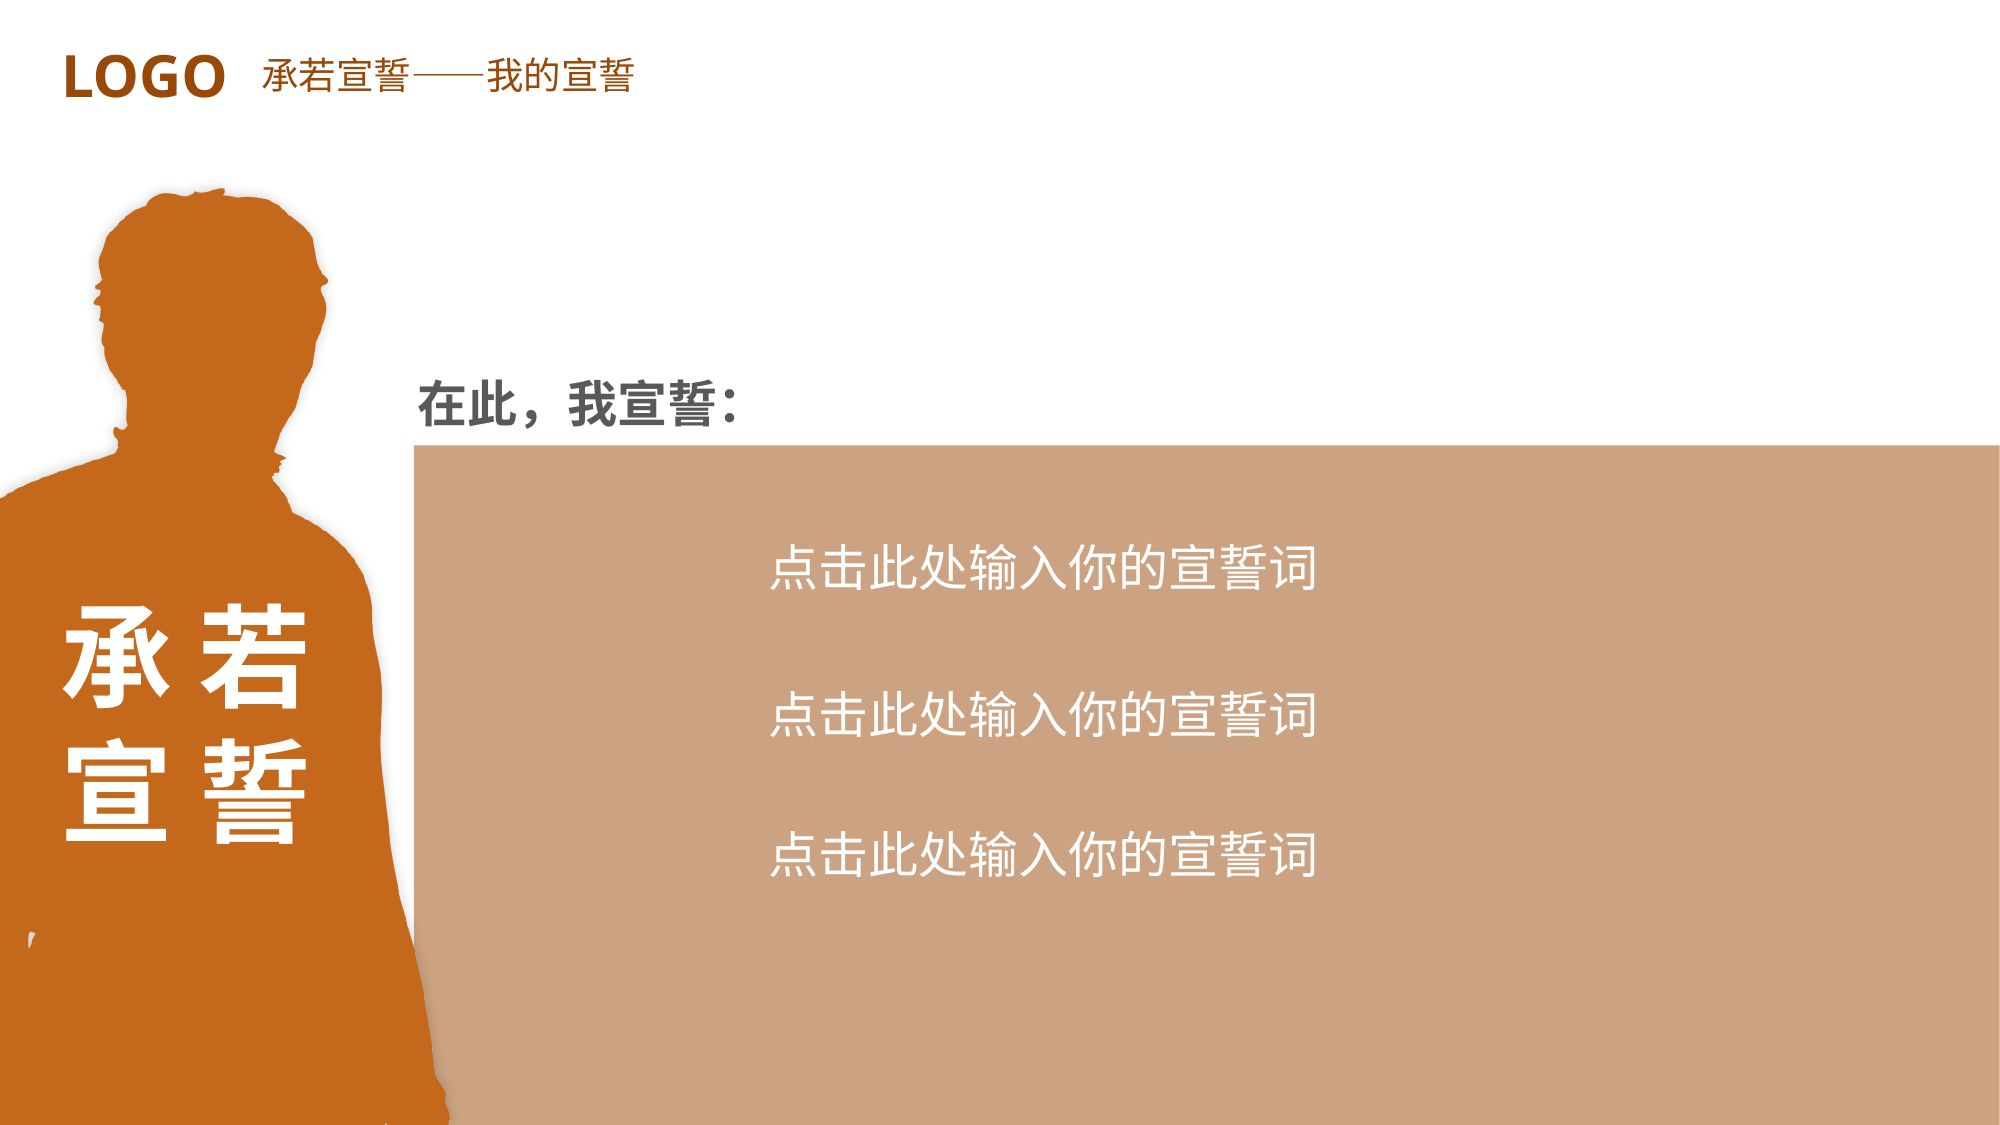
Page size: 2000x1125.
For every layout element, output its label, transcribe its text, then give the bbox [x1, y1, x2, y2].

text_box [591, 443, 2000, 1125]
text_box 在此，我宣誓： [590, 304, 1610, 440]
text_box LOGO [38, 31, 250, 117]
text_box 点击此处输入你的宣誓词 [753, 615, 1633, 751]
text_box 点击此处输入你的宣誓词 [753, 468, 1633, 604]
text_box 承若宣誓——我的宣誓 [250, 44, 652, 105]
picture [0, 187, 587, 1125]
text_box 点击此处输入你的宣誓词 [753, 756, 1633, 892]
